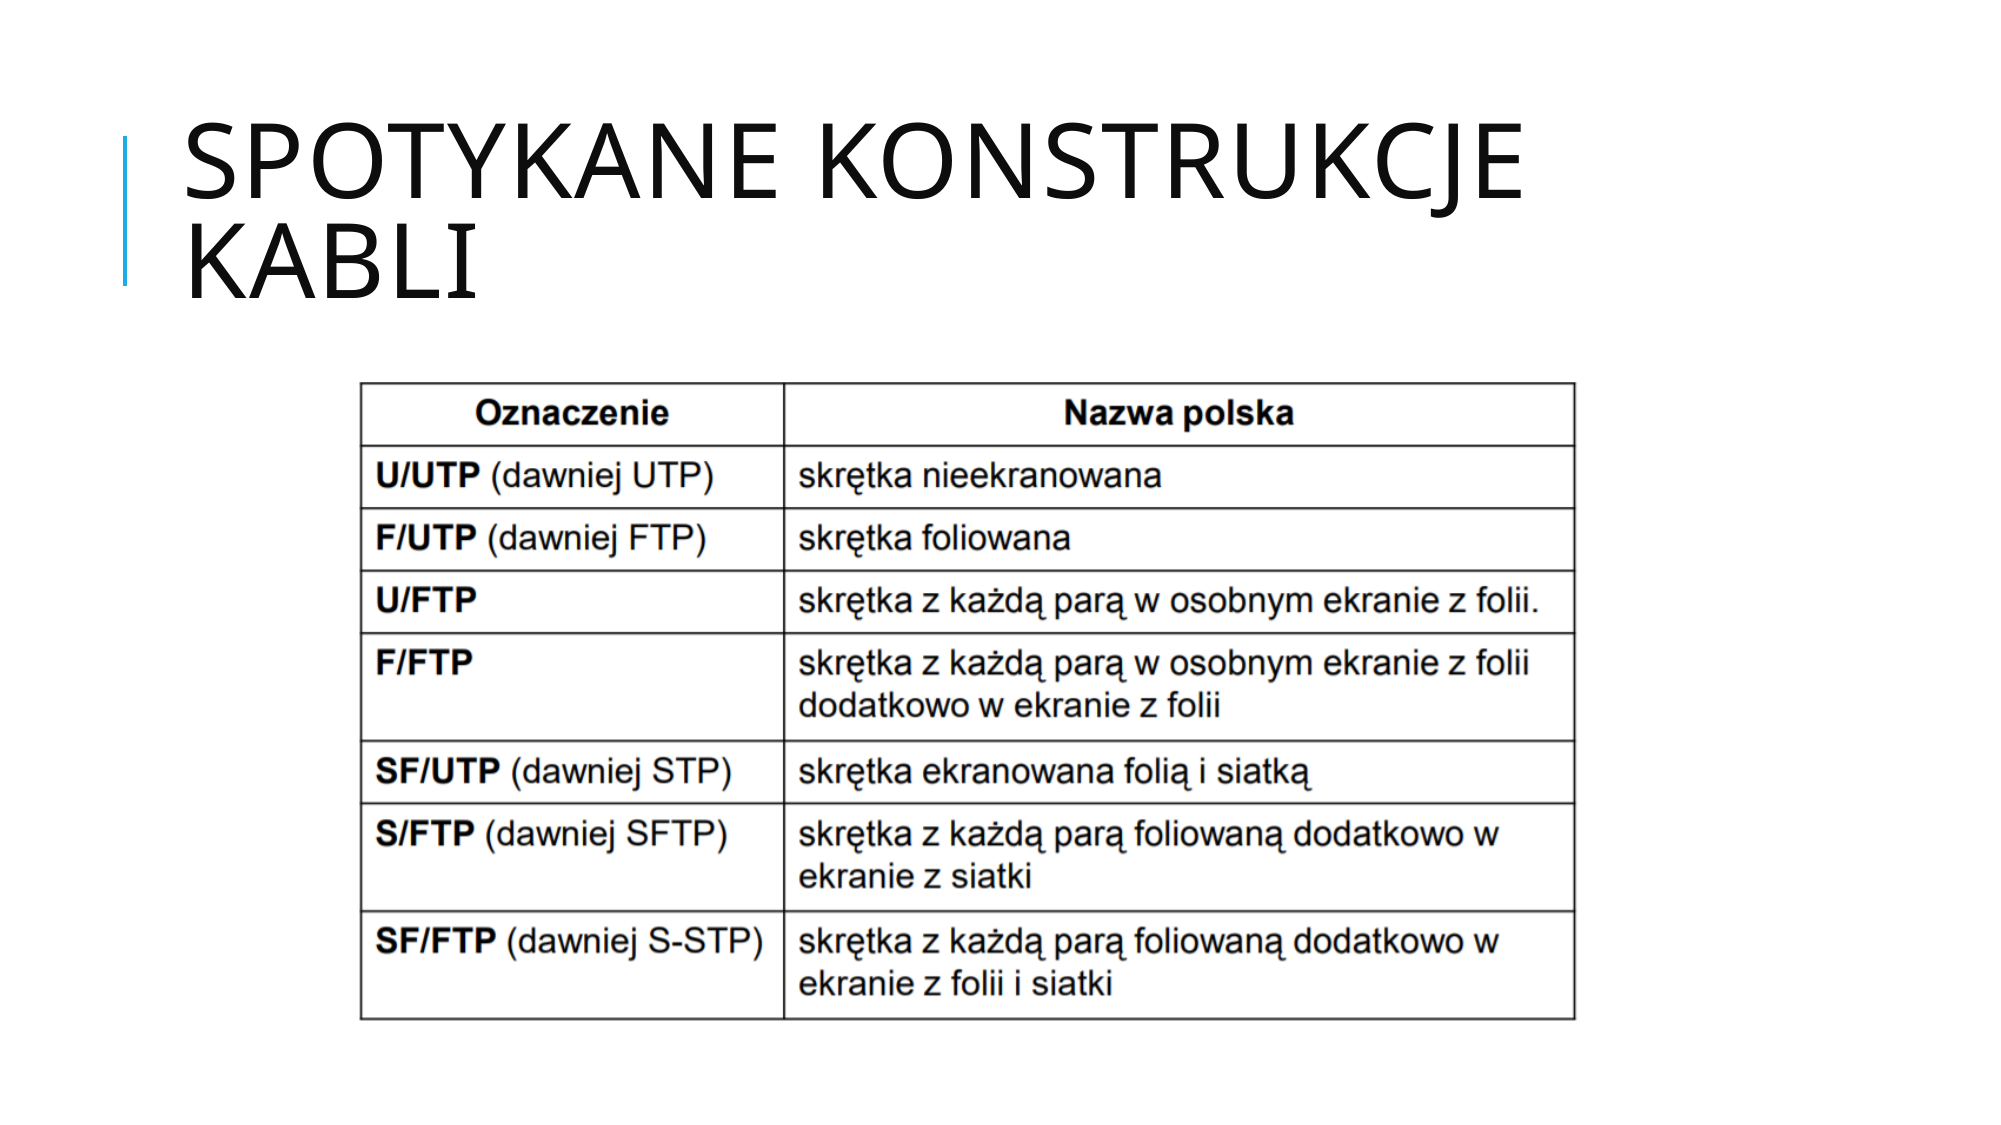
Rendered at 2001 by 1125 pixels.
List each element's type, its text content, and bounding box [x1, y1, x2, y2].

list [336, 374, 1594, 1036]
title Spotykane konstrukcje kabli [168, 96, 1763, 342]
